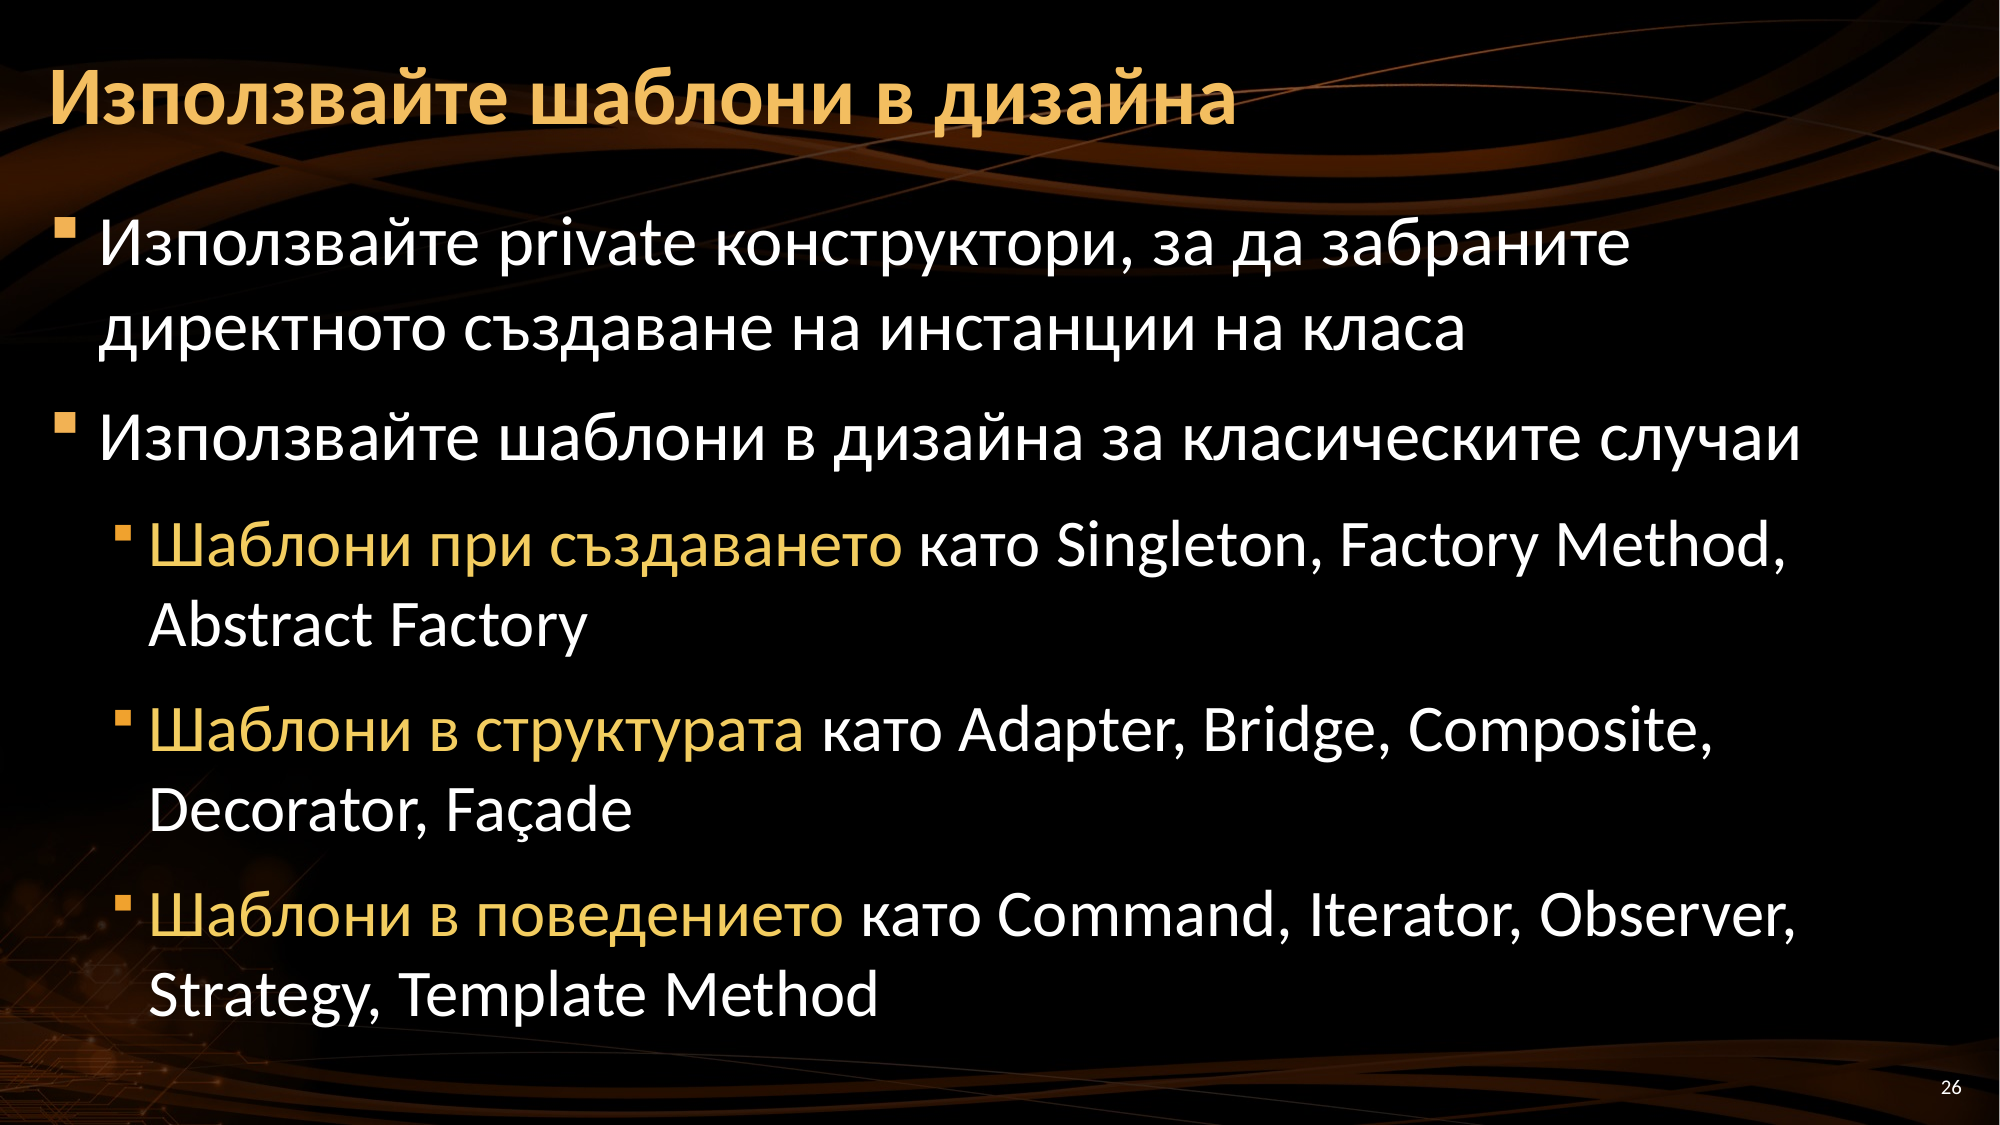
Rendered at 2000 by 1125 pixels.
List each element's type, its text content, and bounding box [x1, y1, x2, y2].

list Използвайте private конструктори, за да забраните директното създаване на инстанции на класа Използвайте шаблони в дизайна за класическите случаи Шаблони при създаването като Singleton, Factory Method, Abstract Factory Шаблони в структурата като Adapter, Bridge, Composite, Decorator, Façade Шаблони в поведението като Command, Iterator, Observer, Strategy, Template Method [31, 189, 1968, 1103]
title Използвайте шаблони в дизайна [30, 6, 1968, 189]
slide_number 26 [1897, 1070, 1968, 1103]
picture [0, 0, 2000, 1125]
